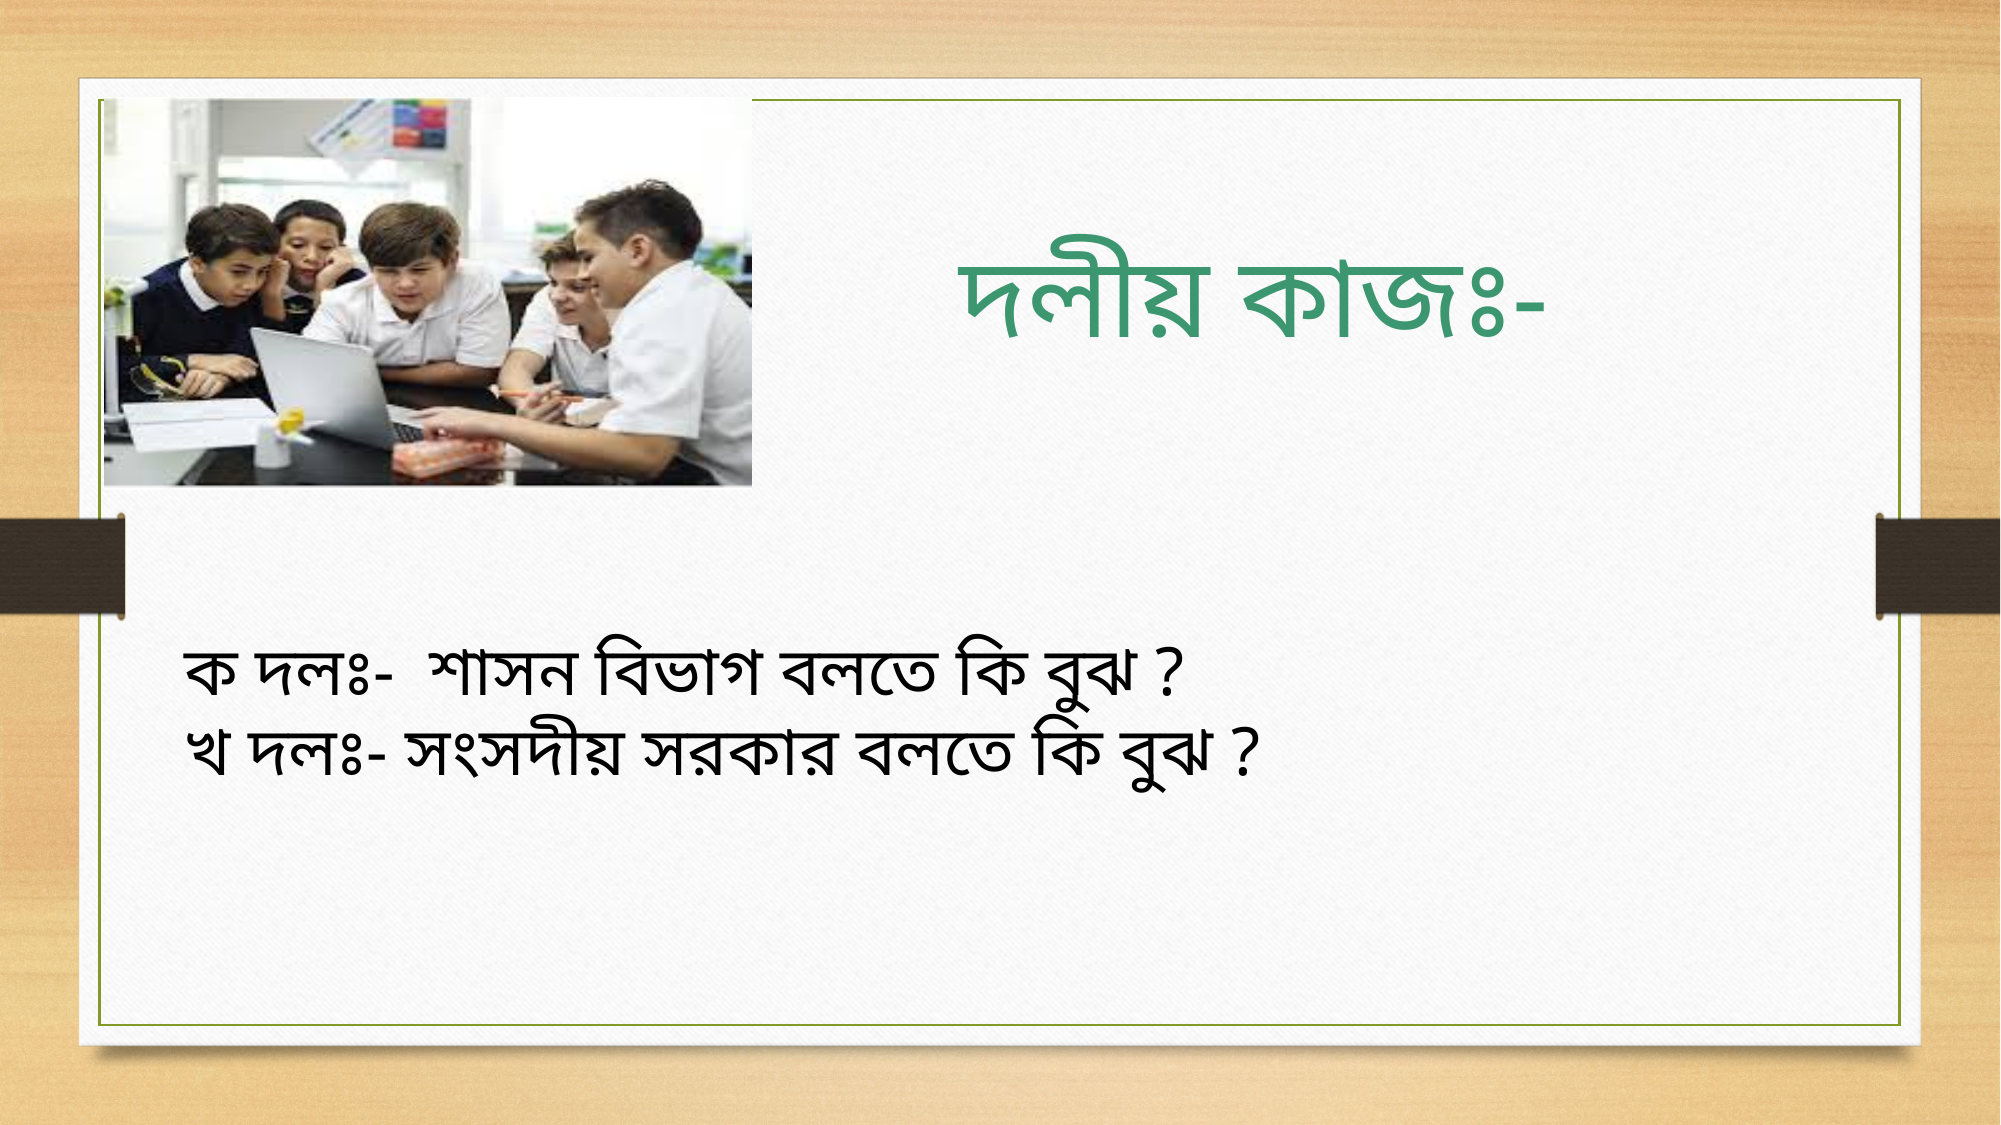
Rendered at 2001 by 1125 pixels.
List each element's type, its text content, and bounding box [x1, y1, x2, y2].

text_box দলীয় কাজঃ- [834, 217, 1674, 368]
picture [0, 0, 2001, 1125]
text_box ক দলঃ- শাসন বিভাগ বলতে কি বুঝ ? খ দলঃ- সংসদীয় সরকার বলতে কি বুঝ ? [169, 621, 1808, 797]
